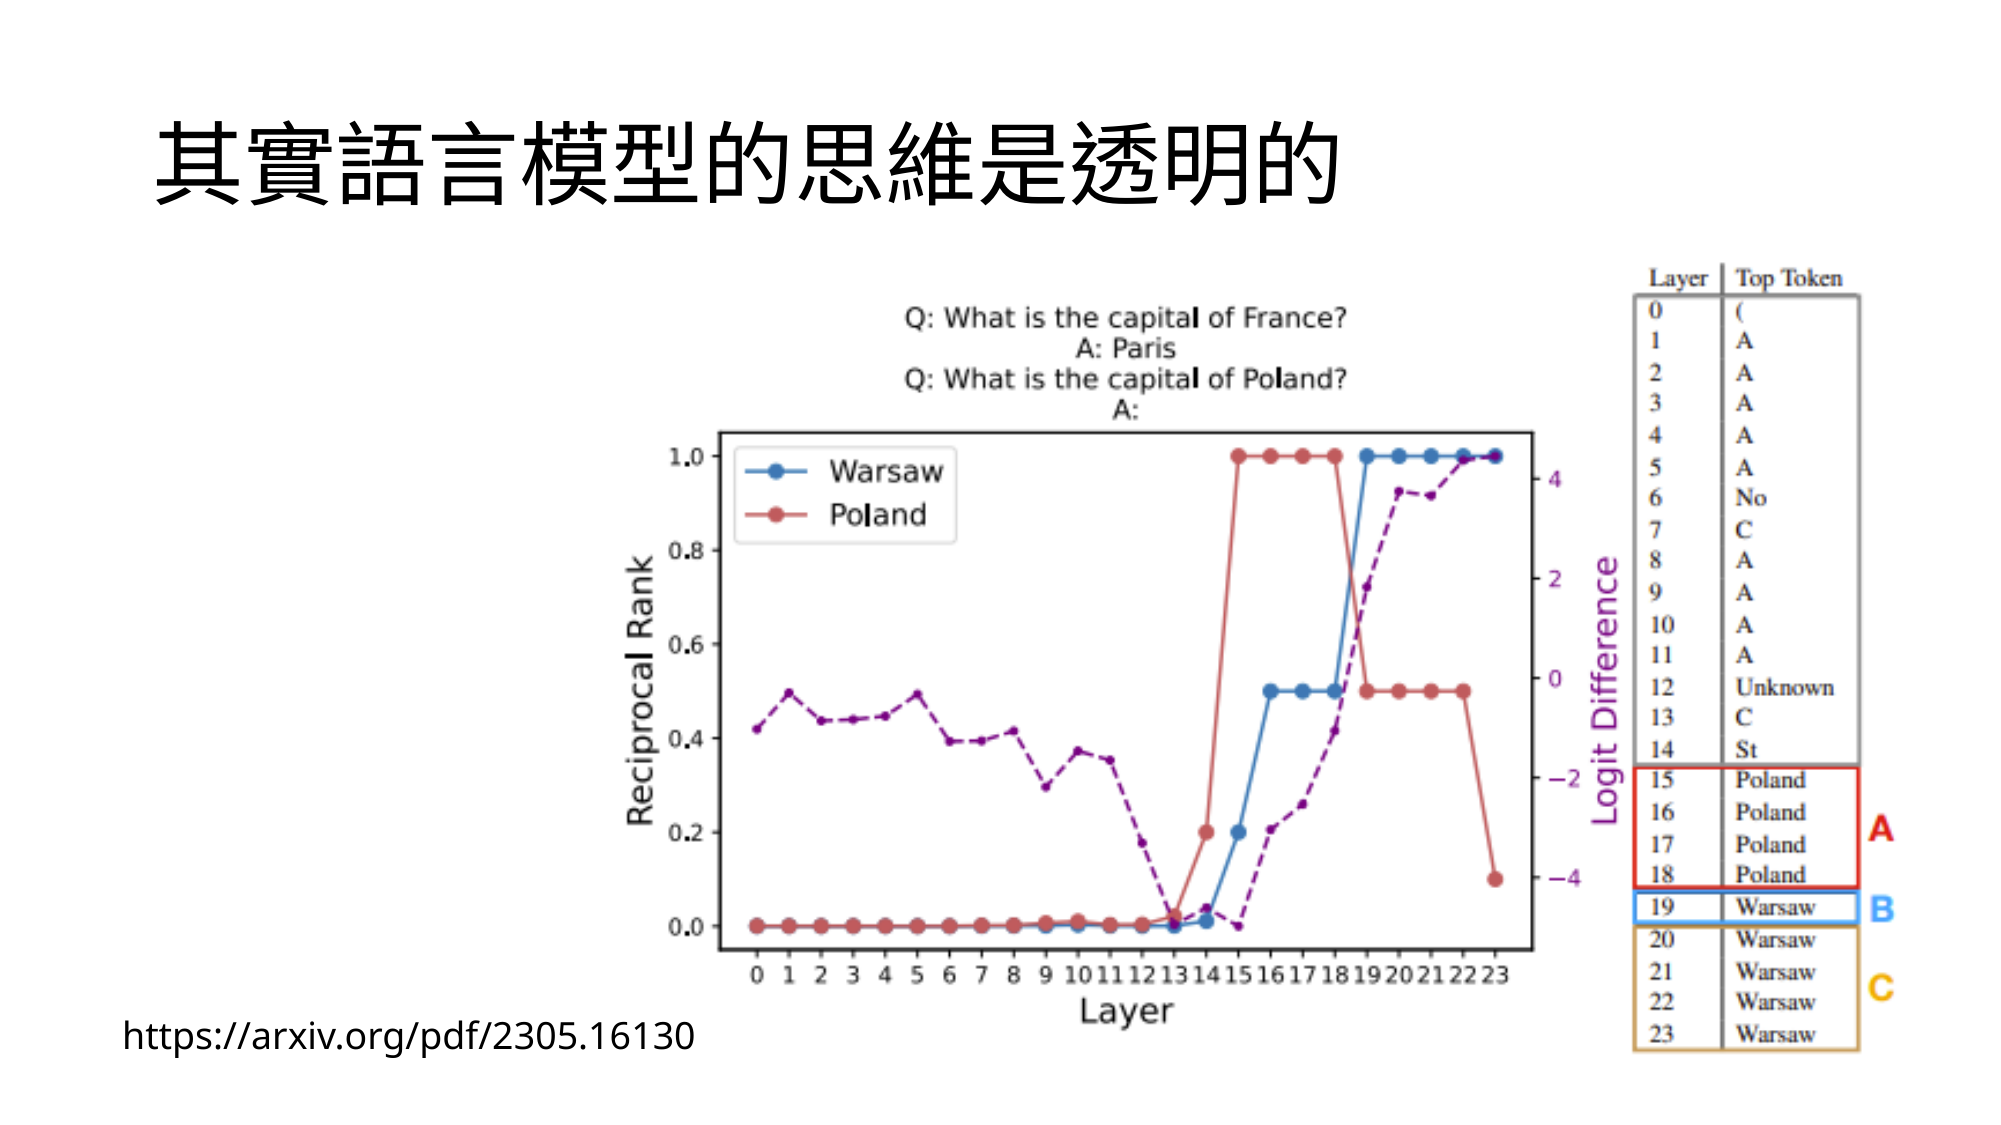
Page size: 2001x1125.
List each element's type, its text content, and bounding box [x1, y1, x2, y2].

picture [606, 215, 1909, 1067]
title 其實語言模型的思維是透明的 [137, 59, 1863, 278]
text_box https://arxiv.org/pdf/2305.16130 [107, 1004, 606, 1065]
